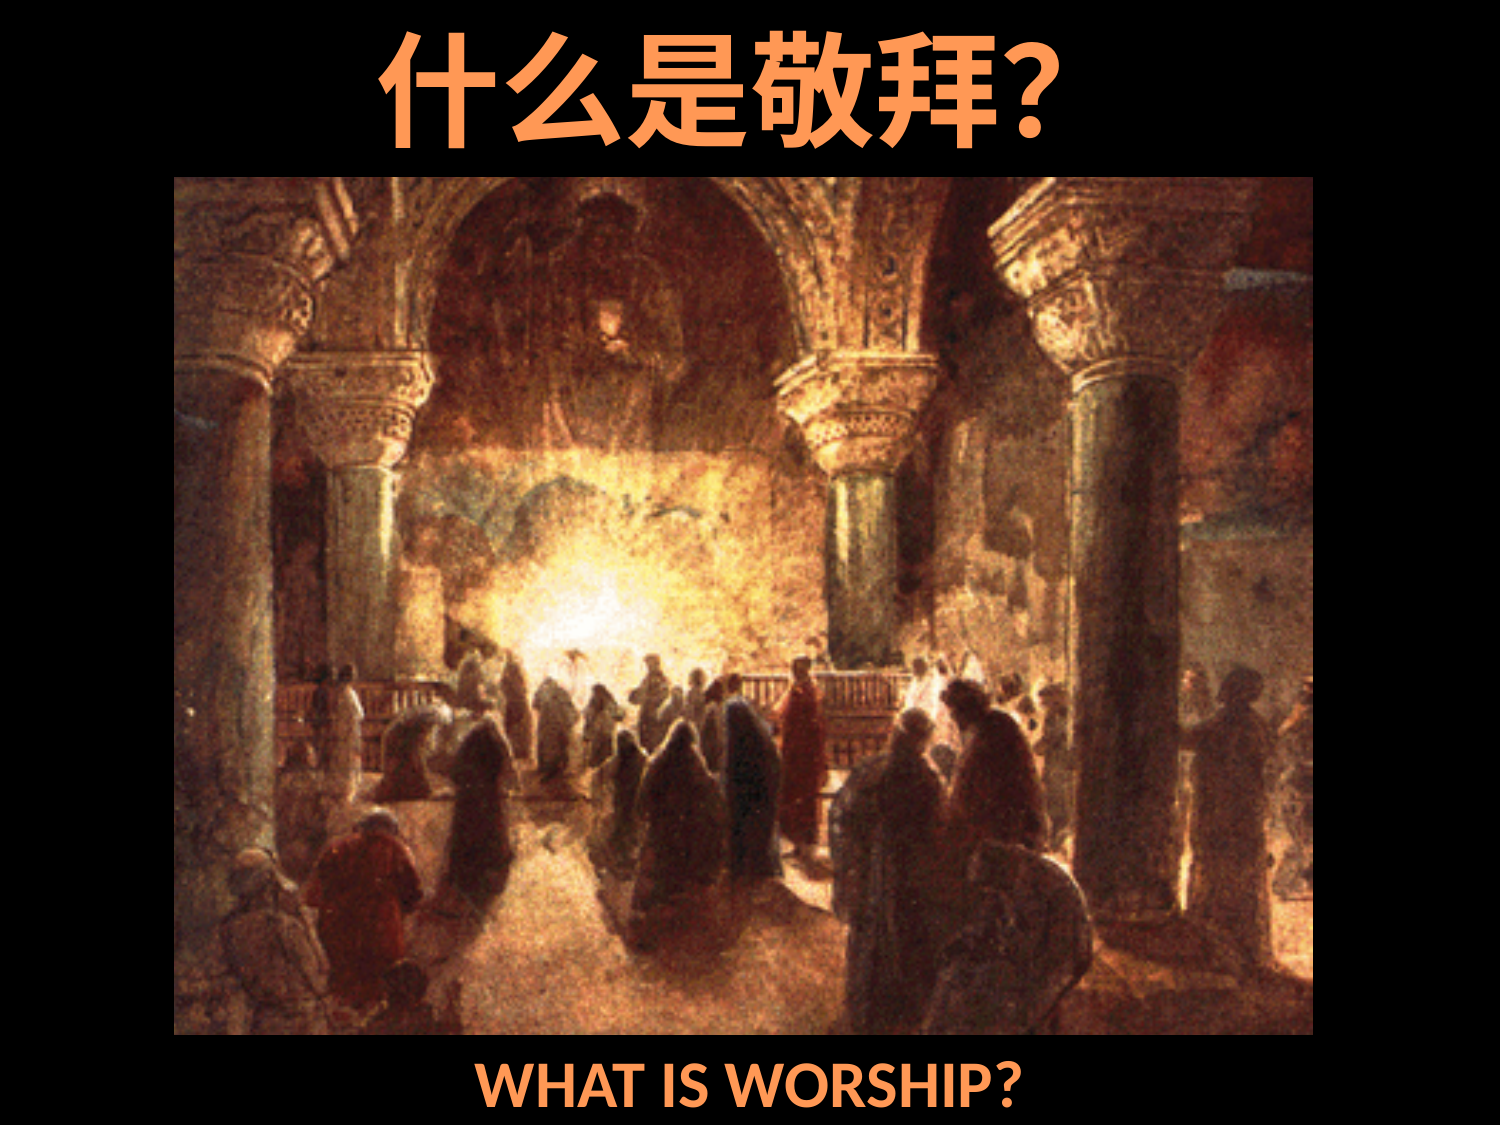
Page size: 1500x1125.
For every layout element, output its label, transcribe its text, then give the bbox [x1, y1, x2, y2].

text_box WHAT IS WORSHIP? [0, 1035, 1500, 1125]
text_box 什么是敬拜？ [0, 0, 1500, 177]
picture [174, 162, 1313, 1050]
